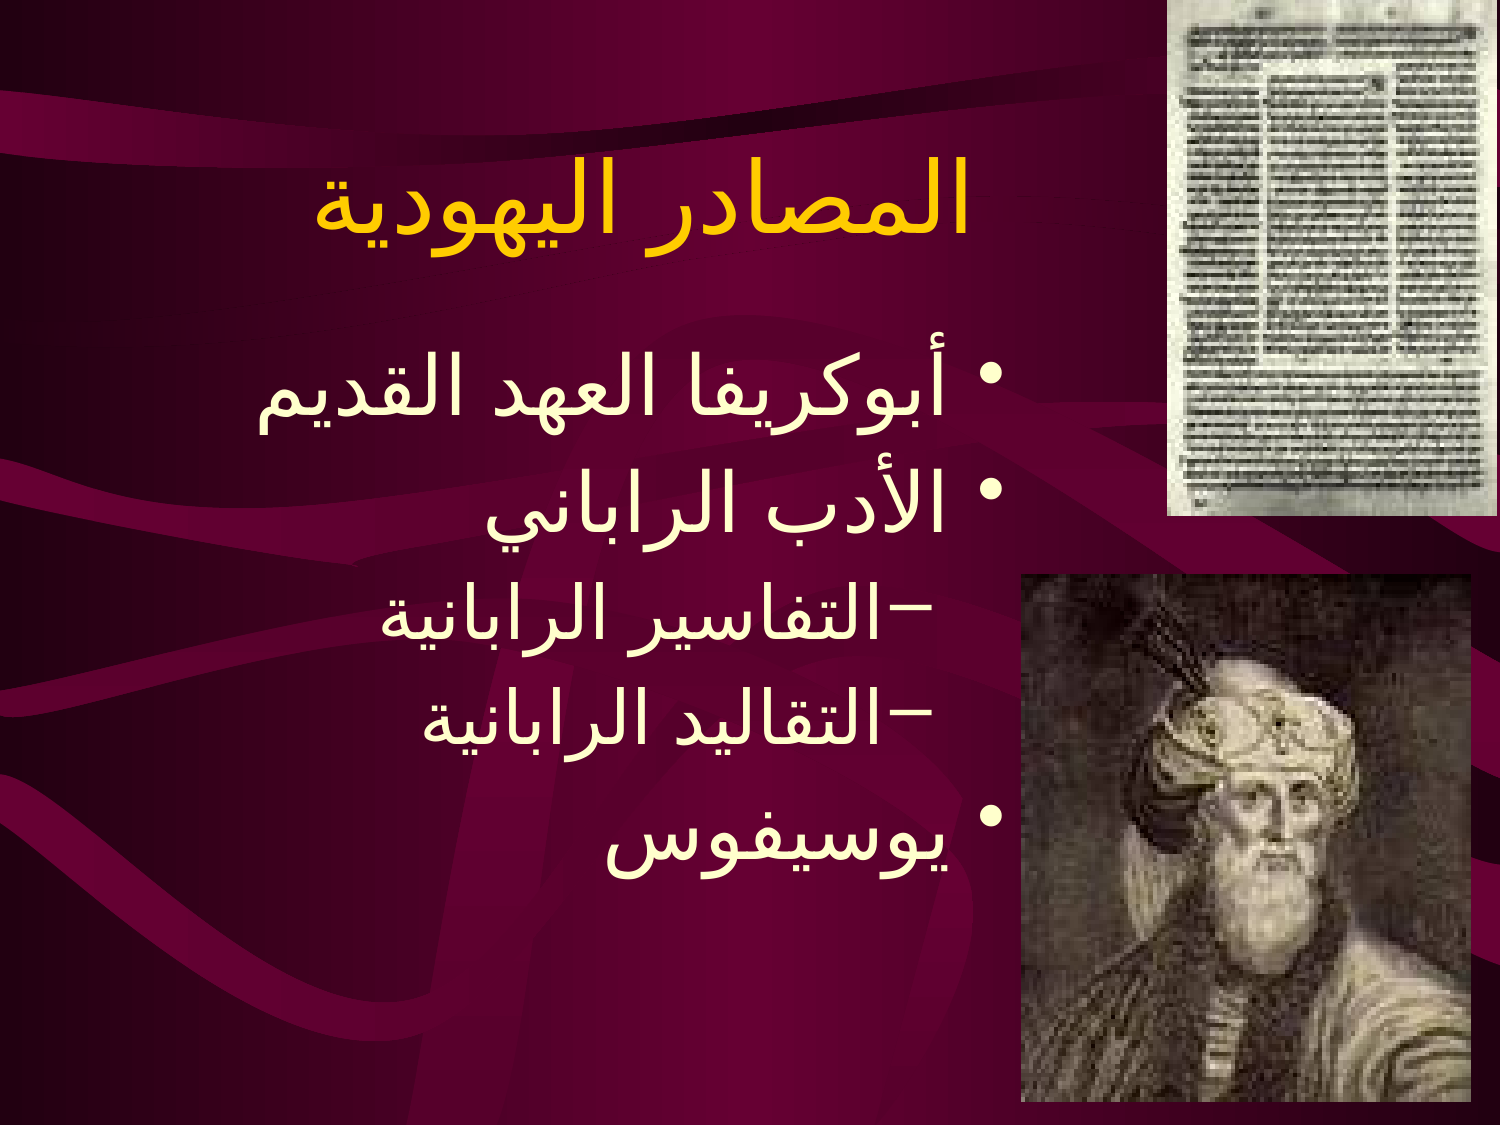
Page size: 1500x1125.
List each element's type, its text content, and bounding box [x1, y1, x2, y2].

title المصادر اليهودية [5, 99, 1161, 288]
list أبوكريفا العهد القديم الأدب الراباني التفاسير الرابانية التقاليد الرابانية يوسيفوس [64, 324, 1022, 1000]
picture [1166, 0, 1498, 516]
picture [1021, 573, 1471, 1102]
